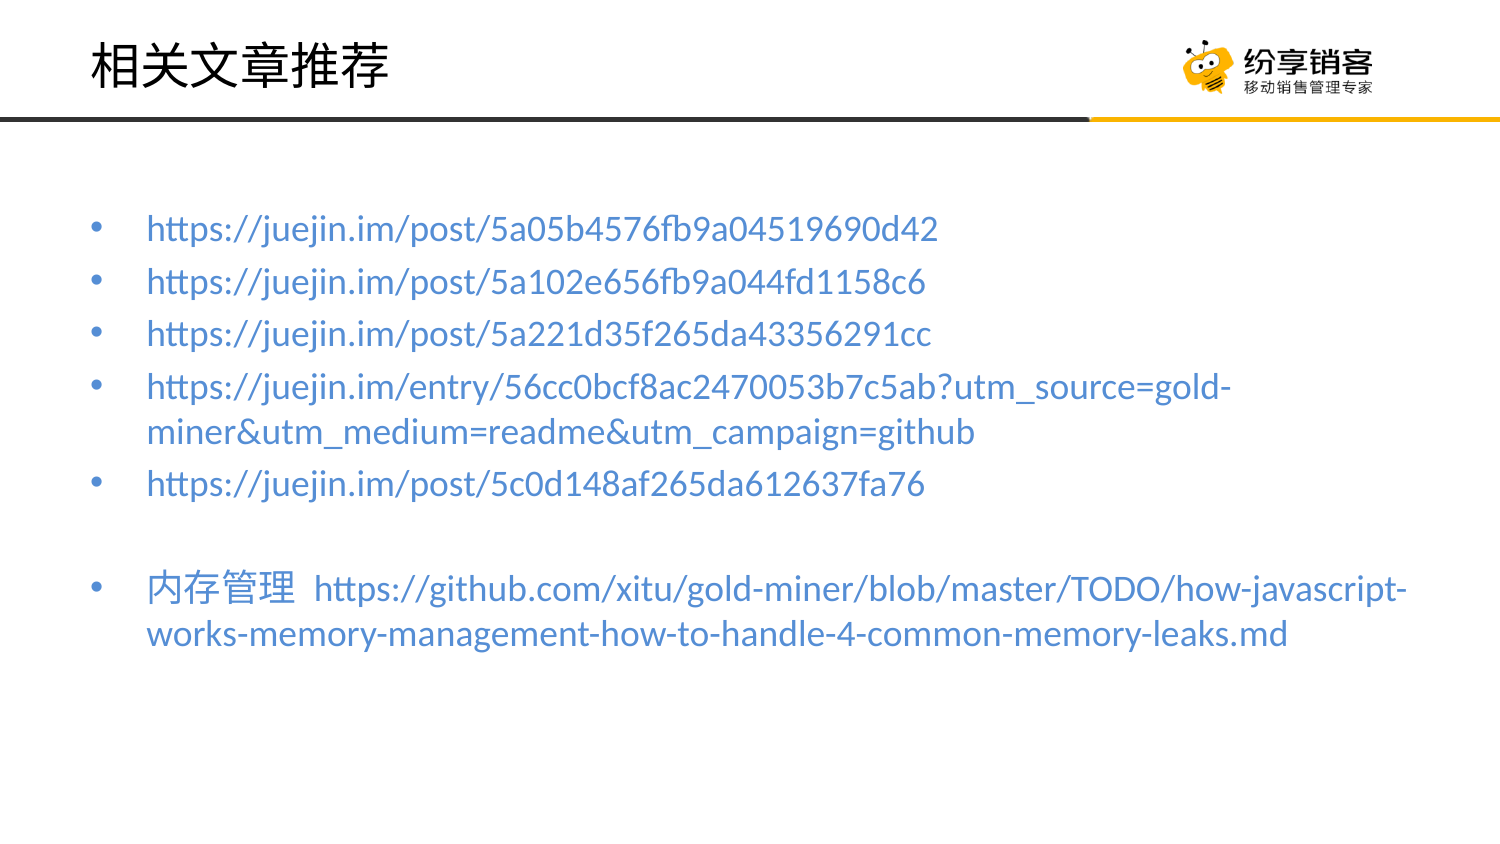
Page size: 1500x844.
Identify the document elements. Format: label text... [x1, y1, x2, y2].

list https://juejin.im/post/5a05b4576fb9a04519690d42 https://juejin.im/post/5a102e656fb9a044fd1158c6 https://juejin.im/post/5a221d35f265da43356291cc https://juejin.im/entry/56cc0bcf8ac2470053b7c5ab?utm_source=gold-miner&utm_medium=readme&utm_campaign=github https://juejin.im/post/5c0d148af265da612637fa76 内存管理 https://github.com/xitu/gold-miner/blob/master/TODO/how-javascript-works-memory-management-how-to-handle-4-common-memory-leaks.md [75, 196, 1425, 754]
title 相关文章推荐 [75, 33, 1114, 95]
picture [1183, 40, 1372, 94]
